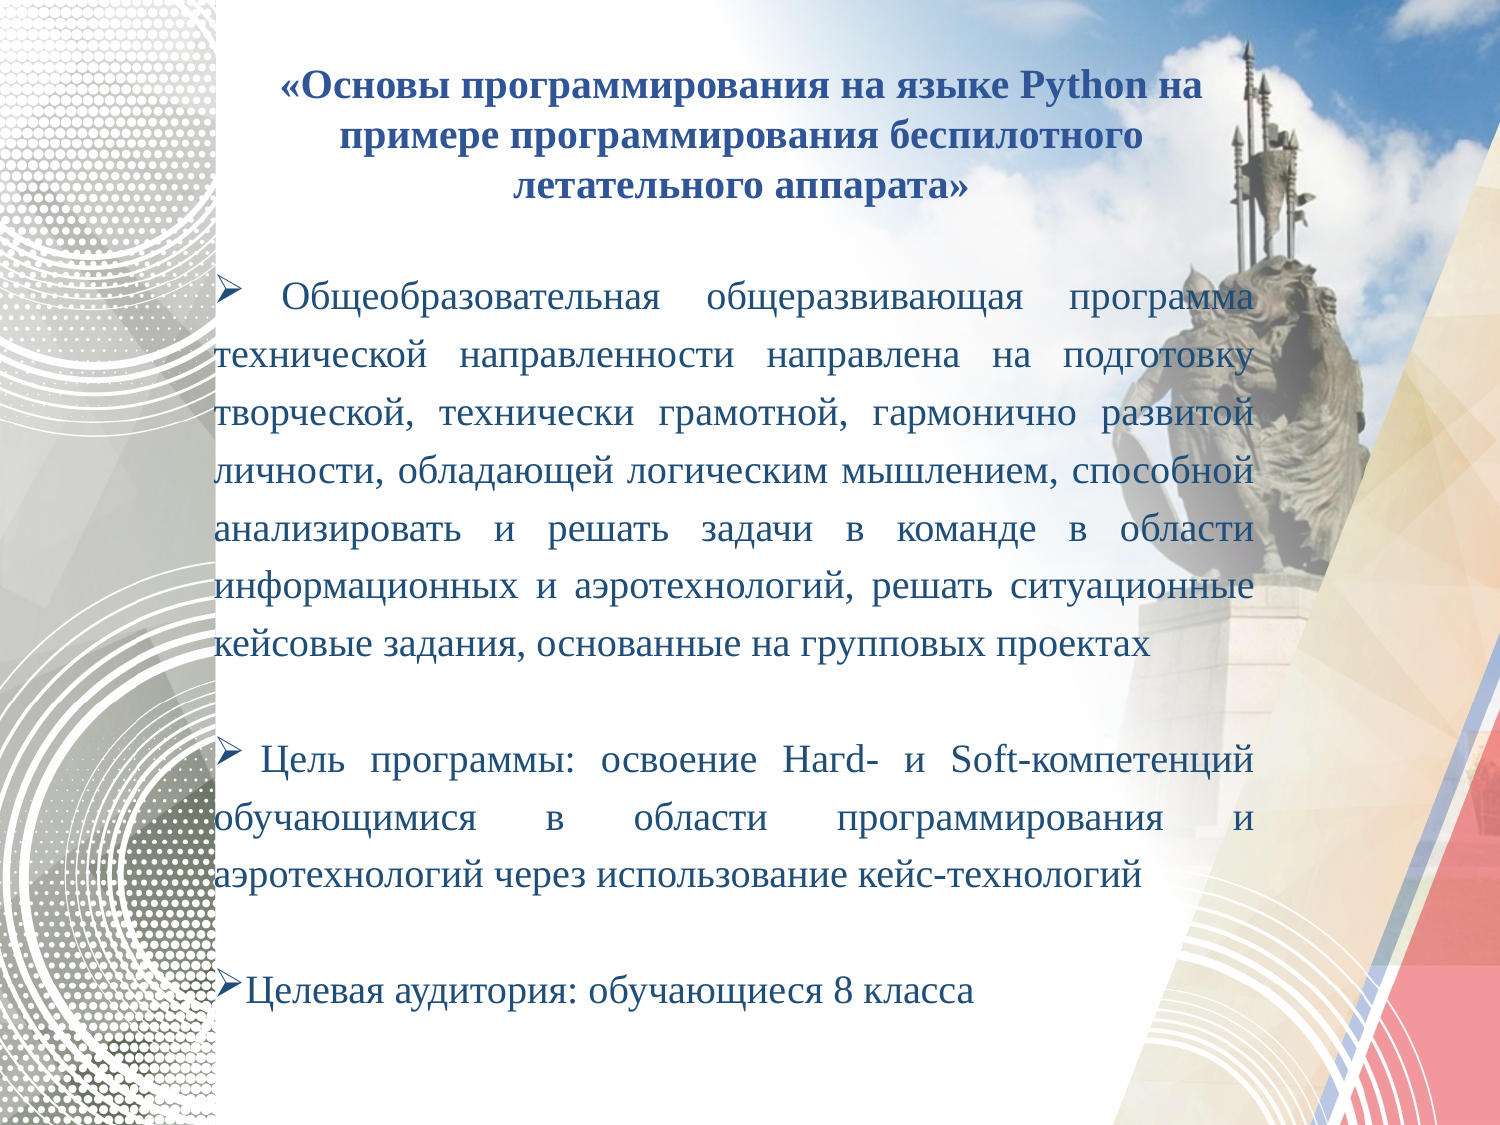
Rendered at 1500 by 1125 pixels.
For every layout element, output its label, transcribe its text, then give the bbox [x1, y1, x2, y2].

title «Основы программирования на языке Python на примере программирования беспилотного летательного аппарата» [228, 59, 1255, 203]
list Общеобразовательная общеразвивающая программа технической направленности направлена на подготовку творческой, технически грамотной, гармонично развитой личности, обла­дающей логическим мышлением, способной анализировать и решать задачи в команде в области информационных и аэро­технологий, решать ситуационные кейсовые задания, основан­ные на групповых проектах Цель программы: освоение Нагd- и Sоft-компетенций обучаю­щимися в области программирования и аэротехнологий через использование кейс-технологий Целевая аудитория: обучающиеся 8 класса [198, 252, 1270, 1075]
picture [0, 0, 1500, 1125]
